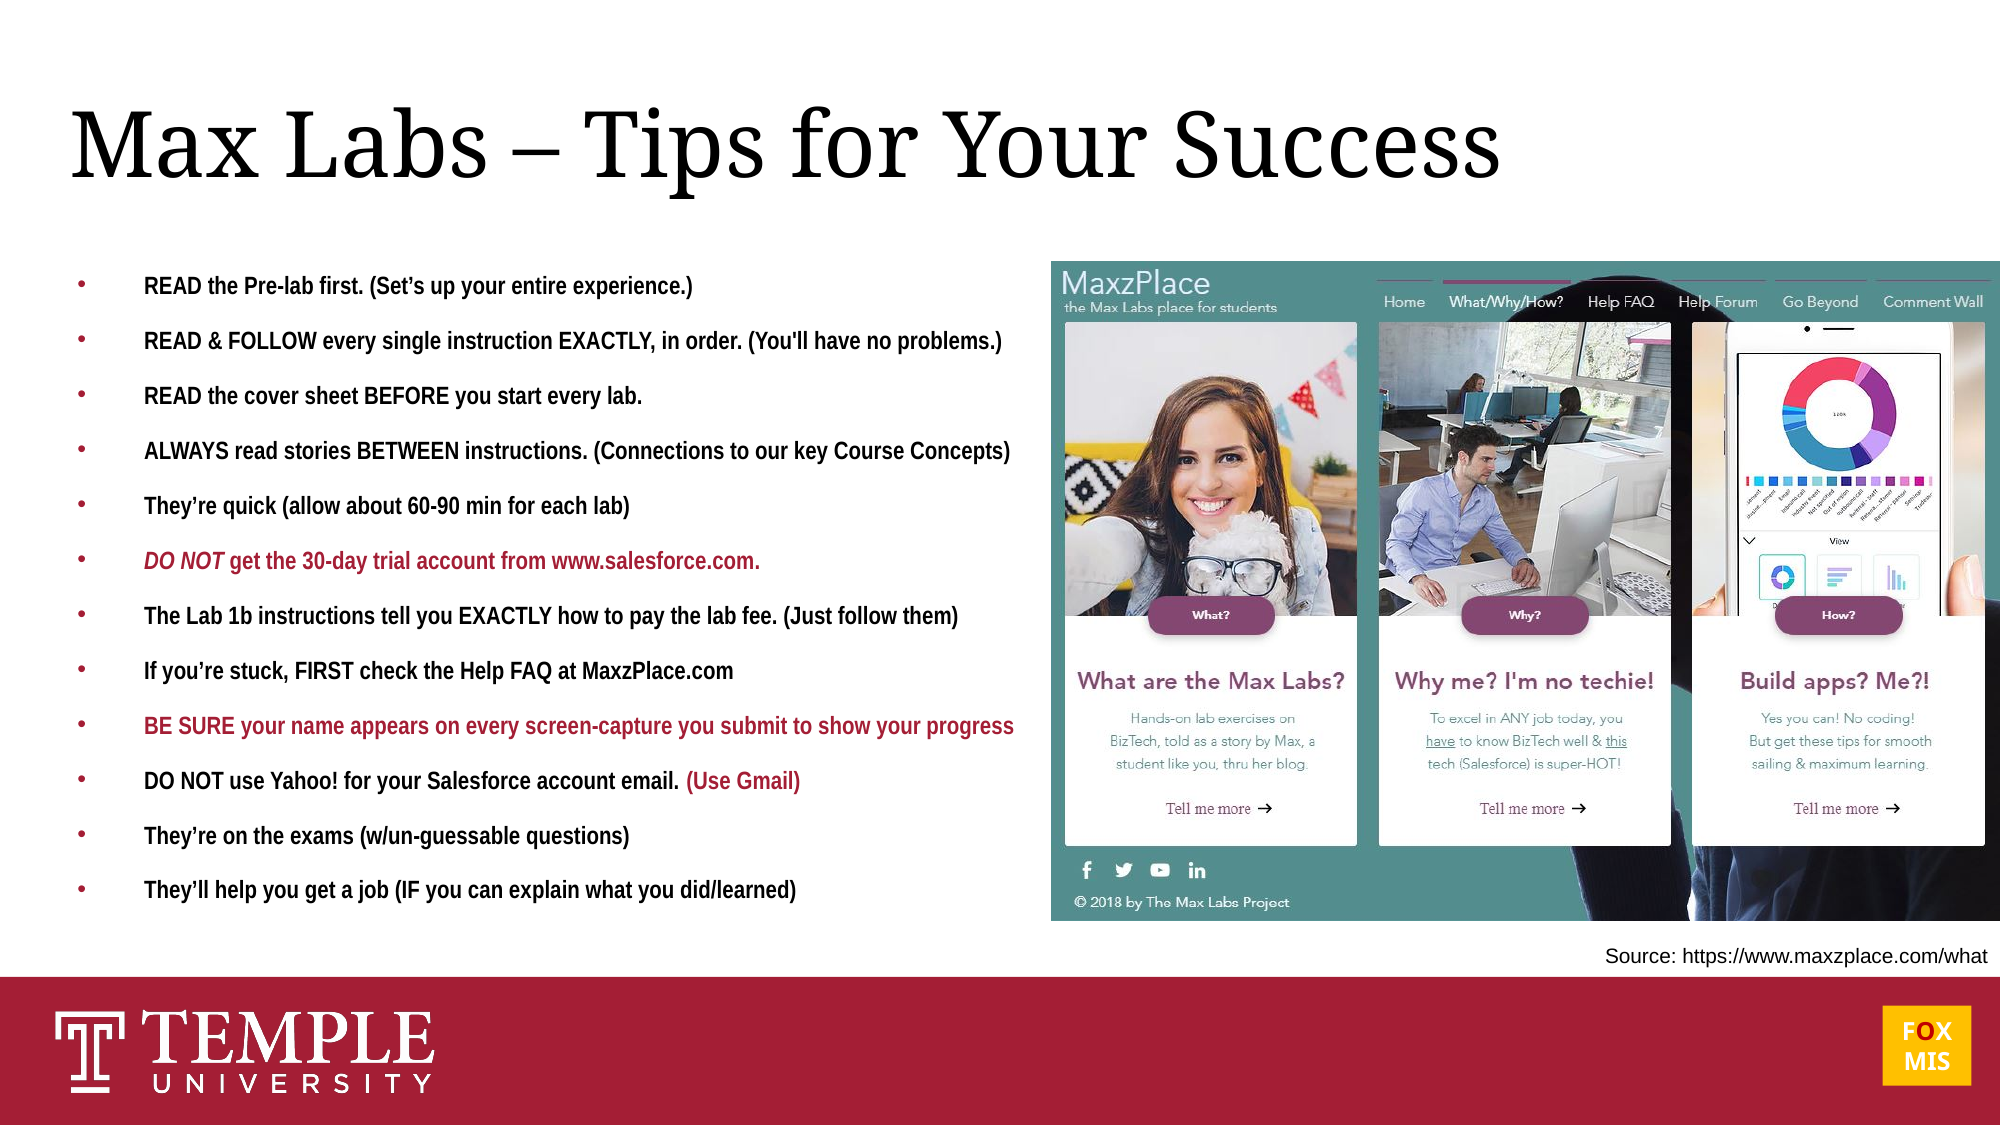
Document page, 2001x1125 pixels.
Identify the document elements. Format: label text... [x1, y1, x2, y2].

picture [1051, 261, 2000, 921]
list READ the Pre-lab first. (Set’s up your entire experience.) READ & FOLLOW every single instruction EXACTLY, in order. (You'll have no problems.) READ the cover sheet BEFORE you start every lab. ALWAYS read stories BETWEEN instructions. (Connections to our key Course Concepts) They’re quick (allow about 60-90 min for each lab) DO NOT get the 30-day trial account from www.salesforce.com. The Lab 1b instructions tell you EXACTLY how to pay the lab fee. (Just follow them) If you’re stuck, FIRST check the Help FAQ at MaxzPlace.com BE SURE your name appears on every screen-capture you submit to show your progress DO NOT use Yahoo! for your Salesforce account email. (Use Gmail) They’re on the exams (w/un-guessable questions) They’ll help you get a job (IF you can explain what you did/learned) [54, 280, 1037, 976]
text_box FOX MIS [1881, 1004, 1973, 1088]
picture [54, 1008, 435, 1094]
title Max Labs – Tips for Your Success [54, 91, 1939, 280]
text_box Source: https://www.maxzplace.com/what [1083, 935, 2000, 975]
